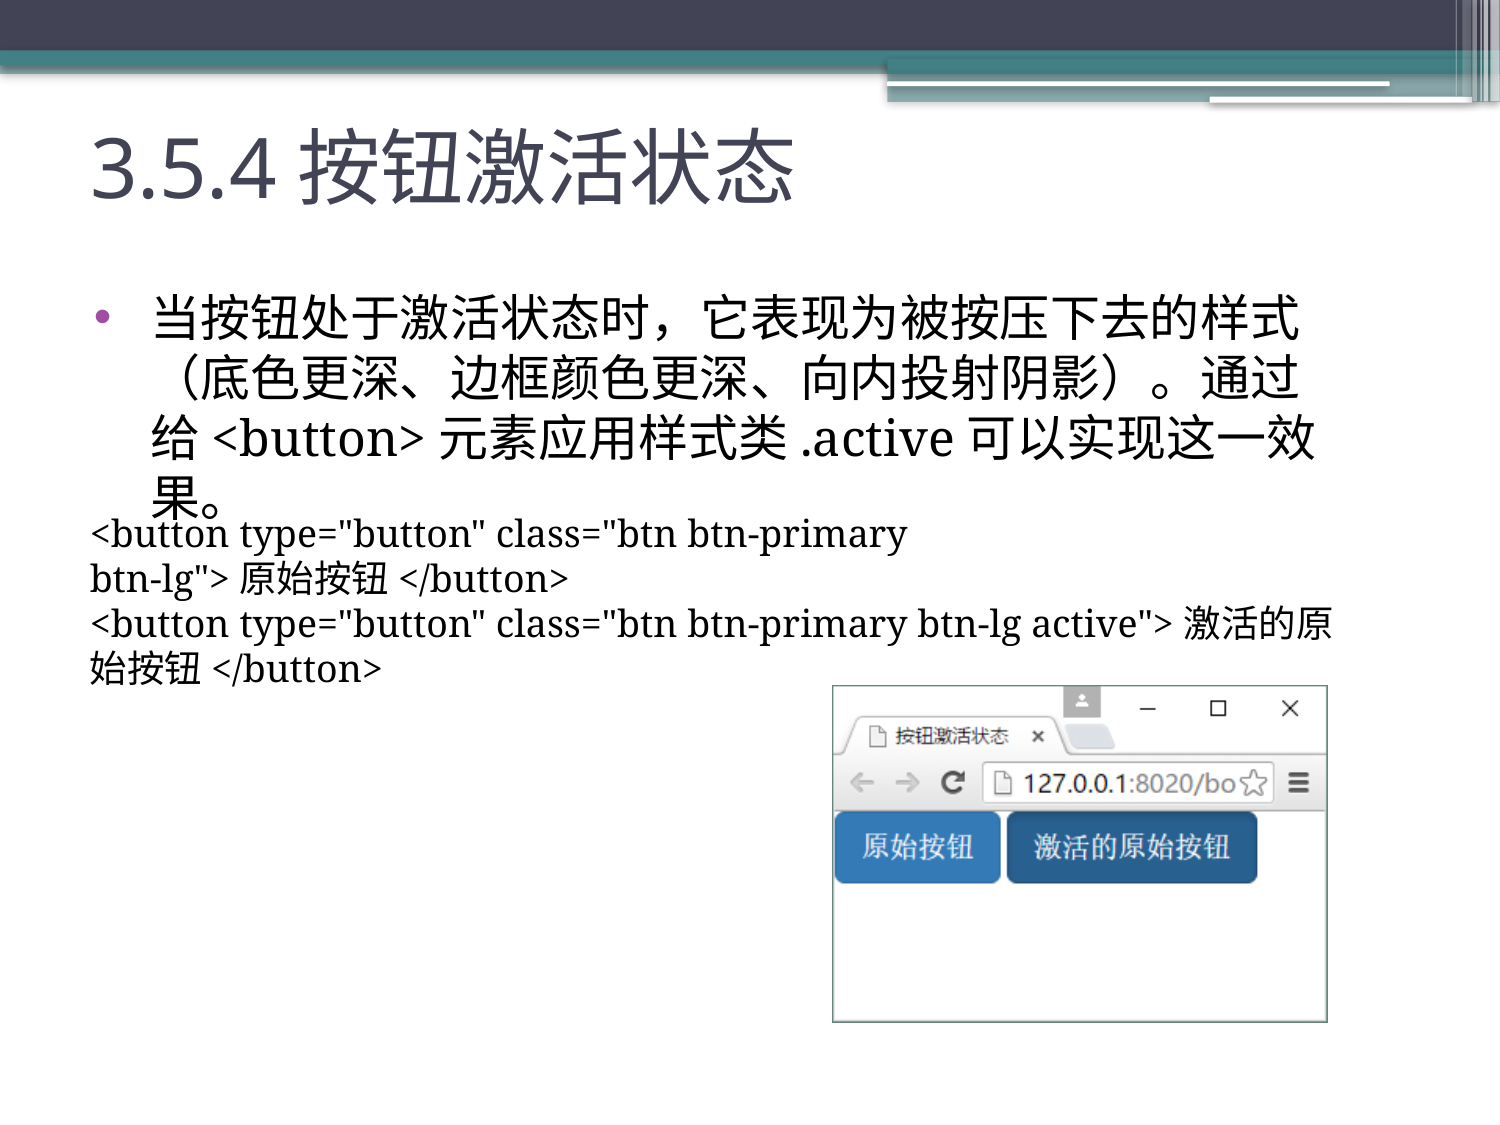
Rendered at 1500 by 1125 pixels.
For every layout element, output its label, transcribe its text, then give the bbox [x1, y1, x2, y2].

text_box 当按钮处于激活状态时，它表现为被按压下去的样式（底色更深、边框颜色更深、向内投射阴影）。通过给<button>元素应用样式类.active可以实现这一效果。 [78, 278, 1365, 502]
text_box <button type="button" class="btn btn-primary btn-lg">原始按钮</button> <button type="button" class="btn btn-primary btn-lg active">激活的原始按钮</button> [75, 502, 1365, 698]
title 3.5.4按钮激活状态 [74, 77, 1426, 254]
picture [832, 685, 1329, 1024]
